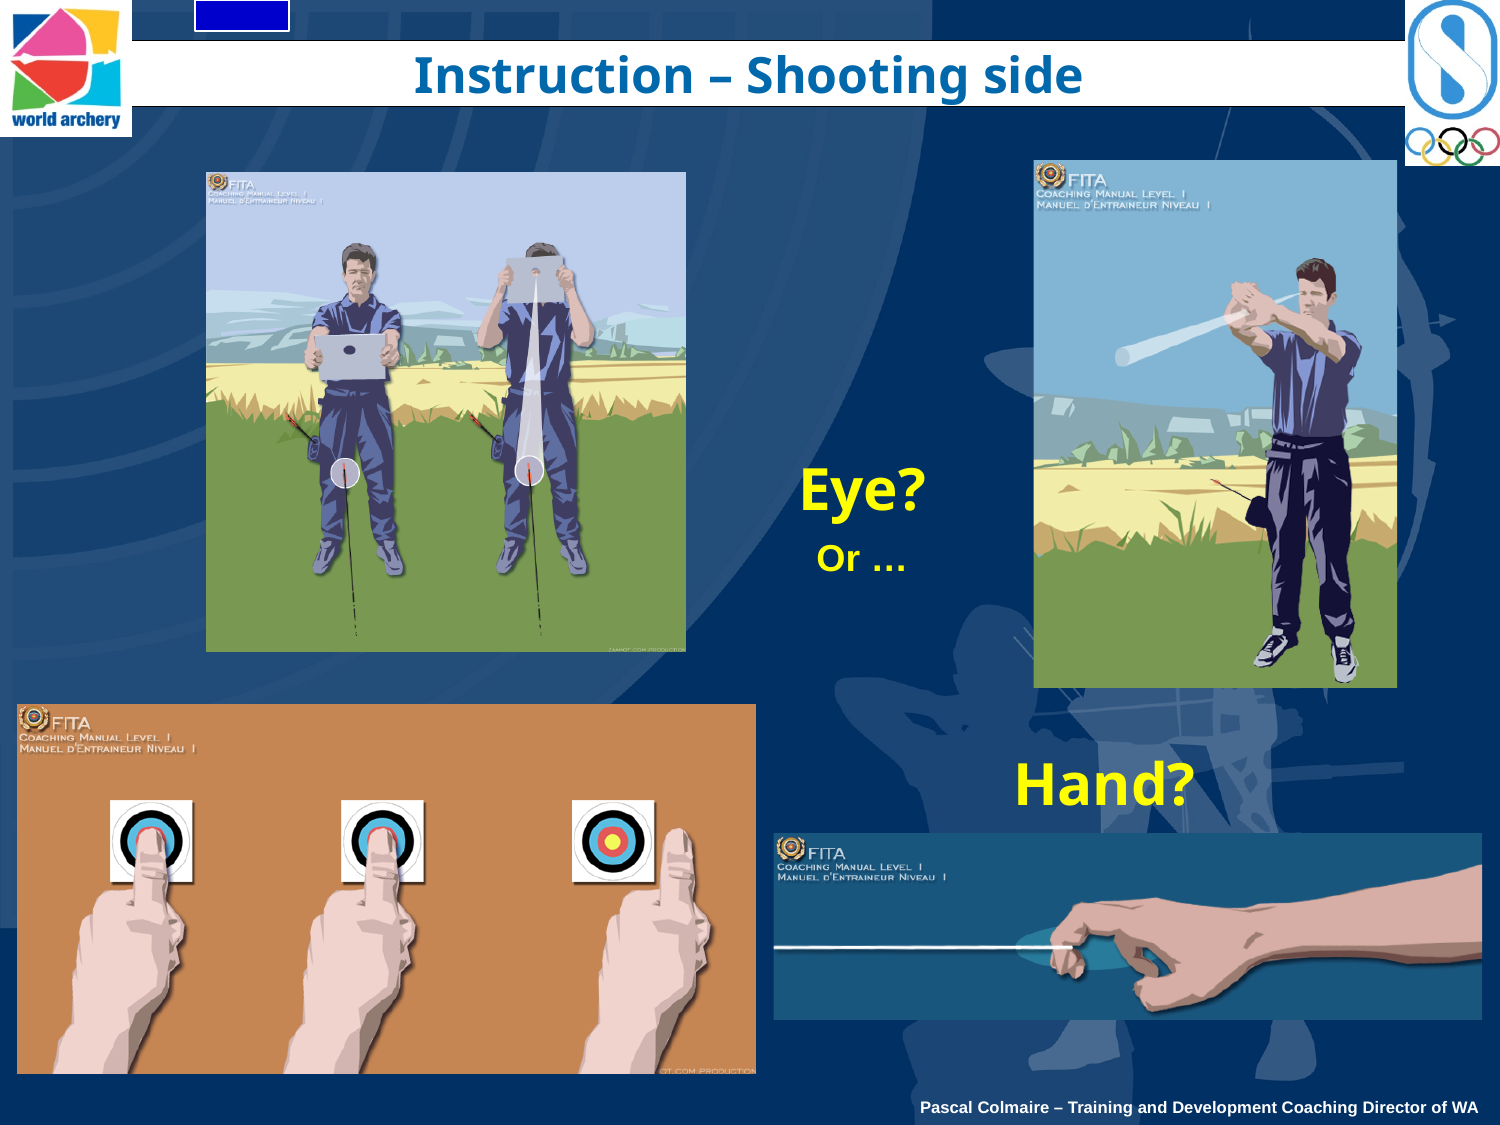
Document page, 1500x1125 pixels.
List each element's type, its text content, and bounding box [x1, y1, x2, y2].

text_box Hand? [998, 739, 1211, 825]
picture [0, 0, 1500, 1125]
text_box Eye? Or … [750, 444, 975, 587]
text_box [194, 0, 290, 31]
text_box Pascal Colmaire – Training and Development Coaching Director of WA [905, 1089, 1495, 1125]
text_box Instruction – Shooting side [137, 40, 1400, 107]
